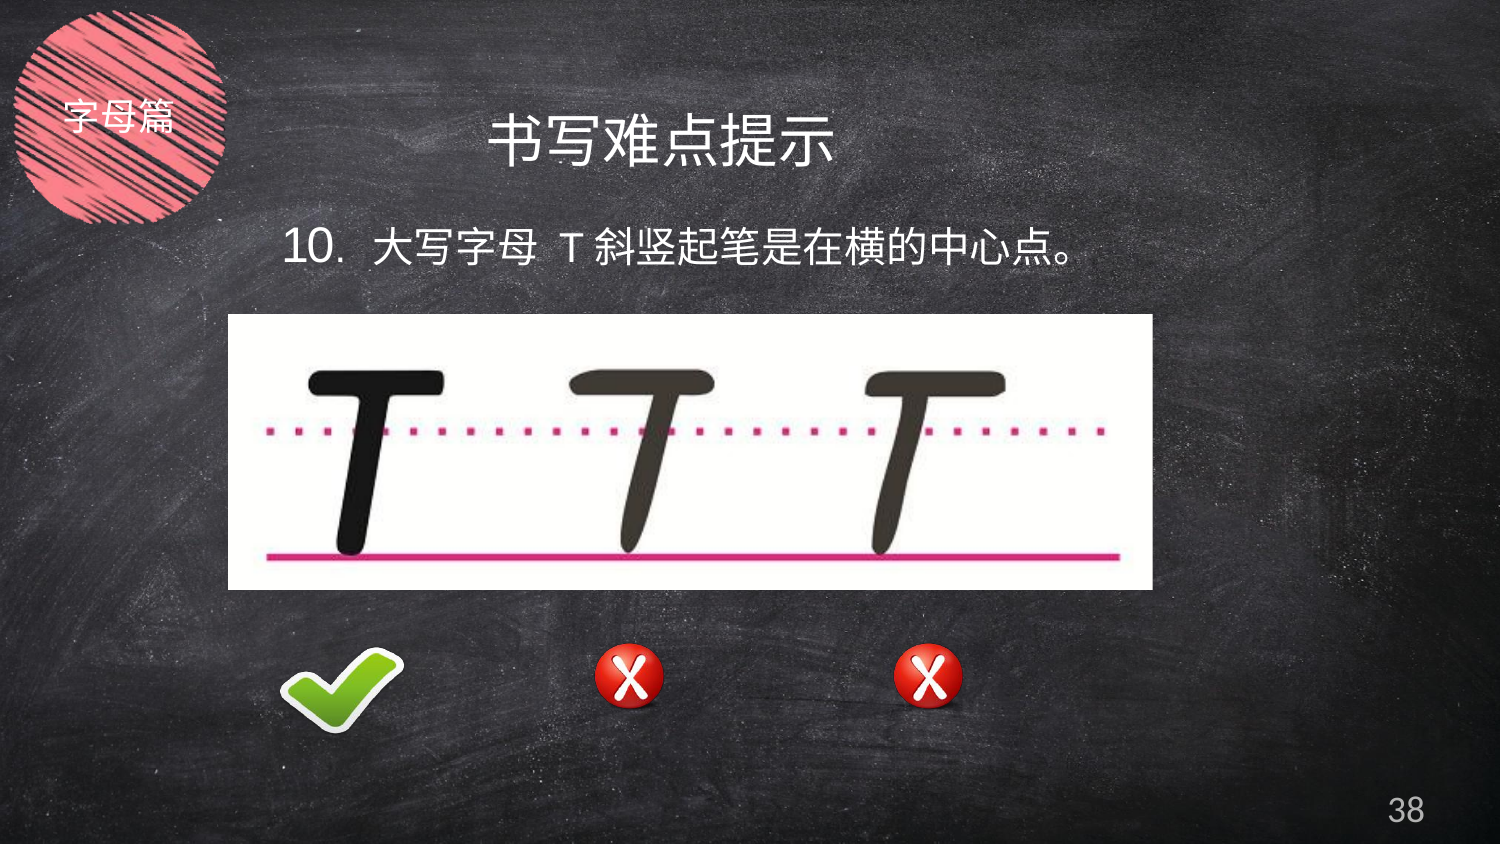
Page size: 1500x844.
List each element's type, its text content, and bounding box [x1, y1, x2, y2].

text_box [11, 9, 228, 226]
text_box [277, 642, 407, 740]
text_box [592, 642, 666, 712]
slide_number 38 [1080, 784, 1425, 827]
text_box 10. 大写字母 T斜竖起笔是在横的中心点。 [278, 210, 1069, 273]
text_box 字母篇 [60, 90, 178, 138]
text_box 书写难点提示 [483, 101, 840, 174]
picture [0, 0, 1500, 844]
text_box [228, 314, 1153, 590]
text_box [891, 642, 965, 712]
